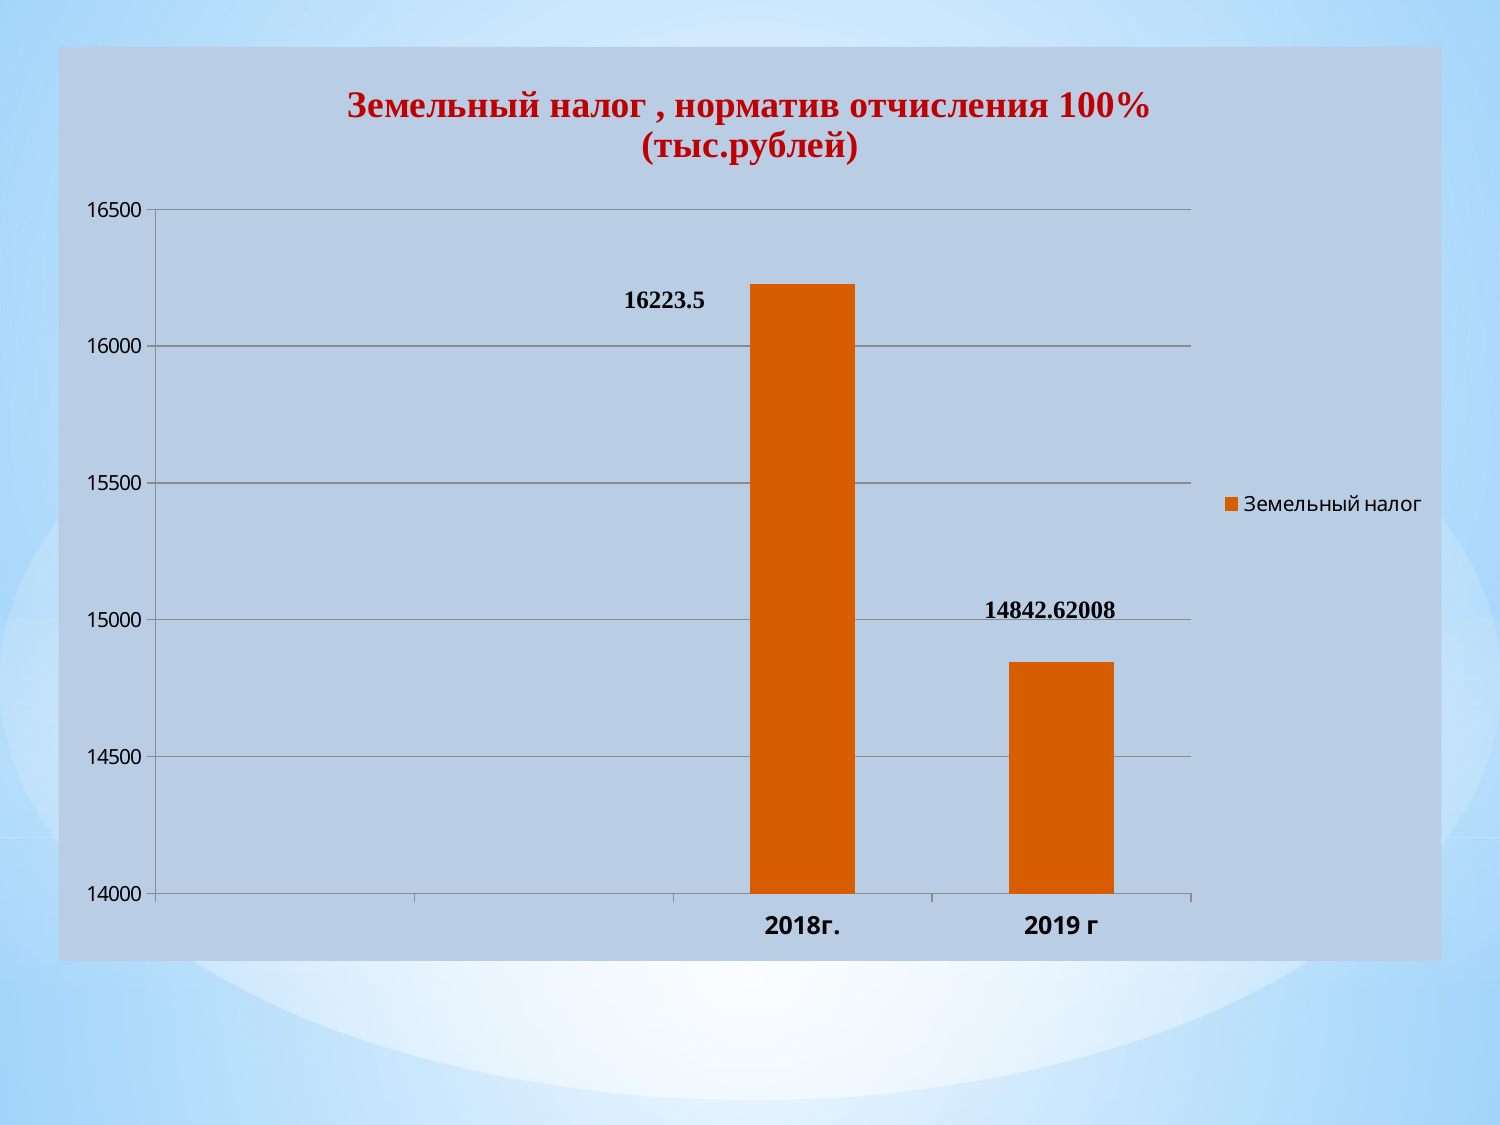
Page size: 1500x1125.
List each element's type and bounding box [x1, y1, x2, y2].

chart [58, 46, 1442, 962]
